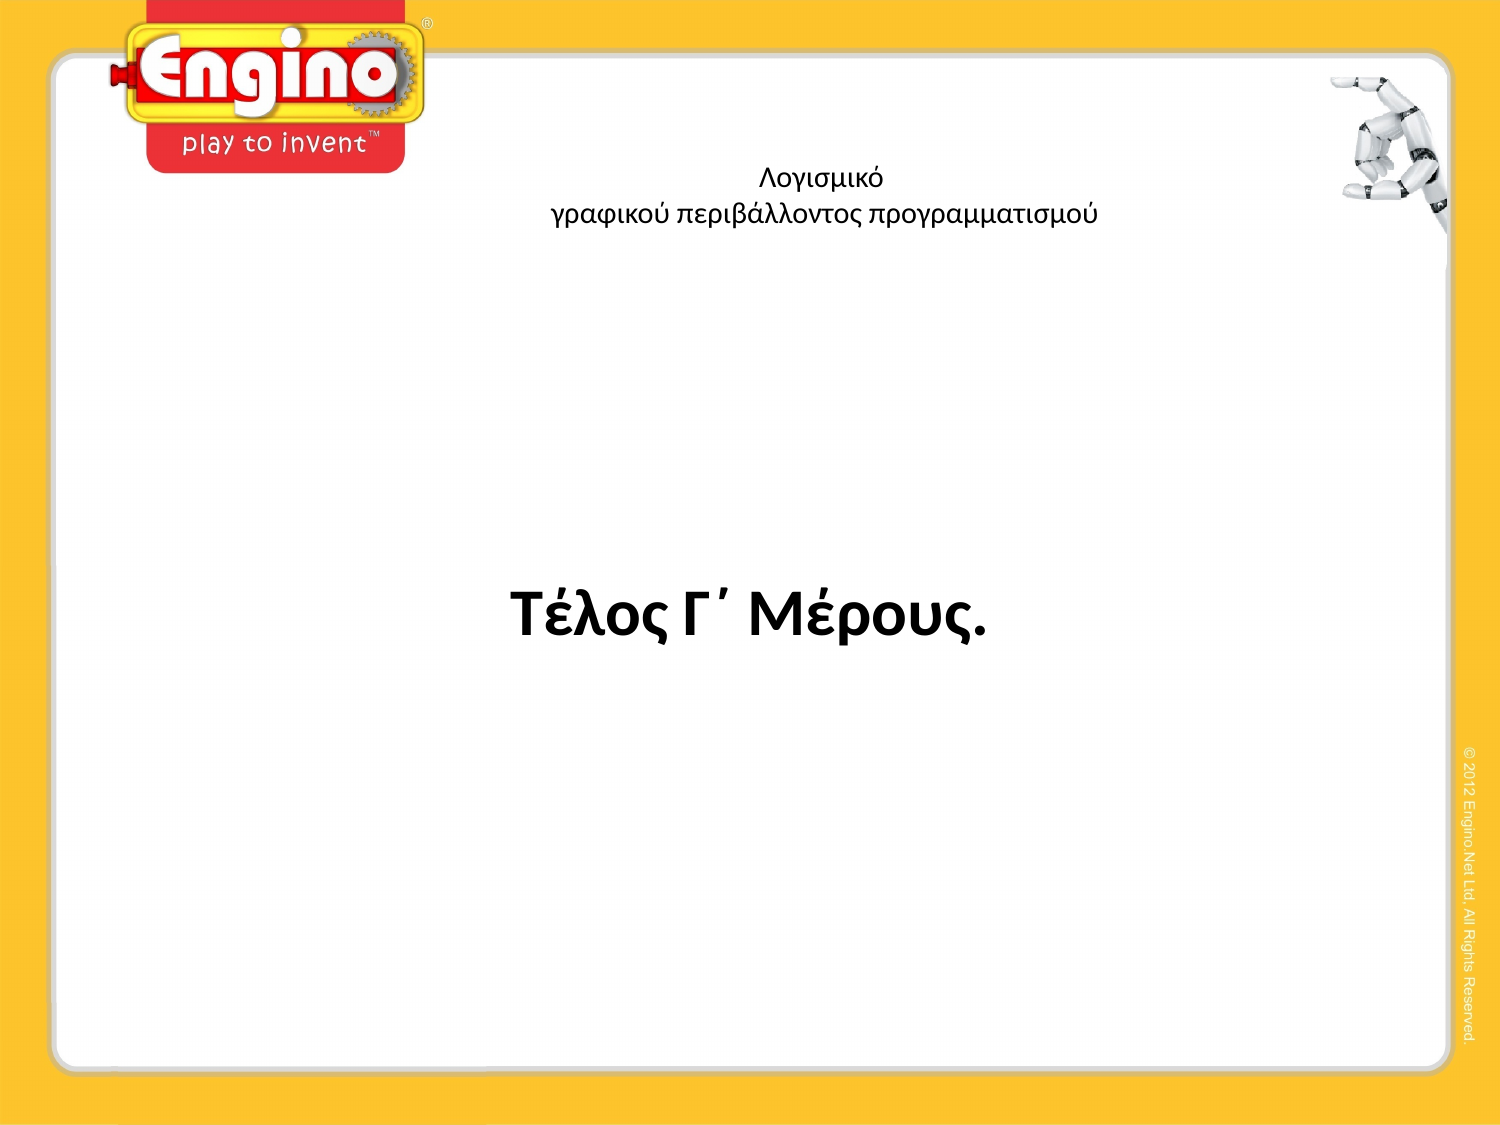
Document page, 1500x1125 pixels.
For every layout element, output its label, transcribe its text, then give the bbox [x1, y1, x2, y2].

picture [0, 0, 1500, 1125]
list Τέλος Γ΄ Μέρους. [75, 375, 1425, 1005]
title Λογισμικό γραφικού περιβάλλοντος προγραμματισμού [225, 149, 1425, 238]
